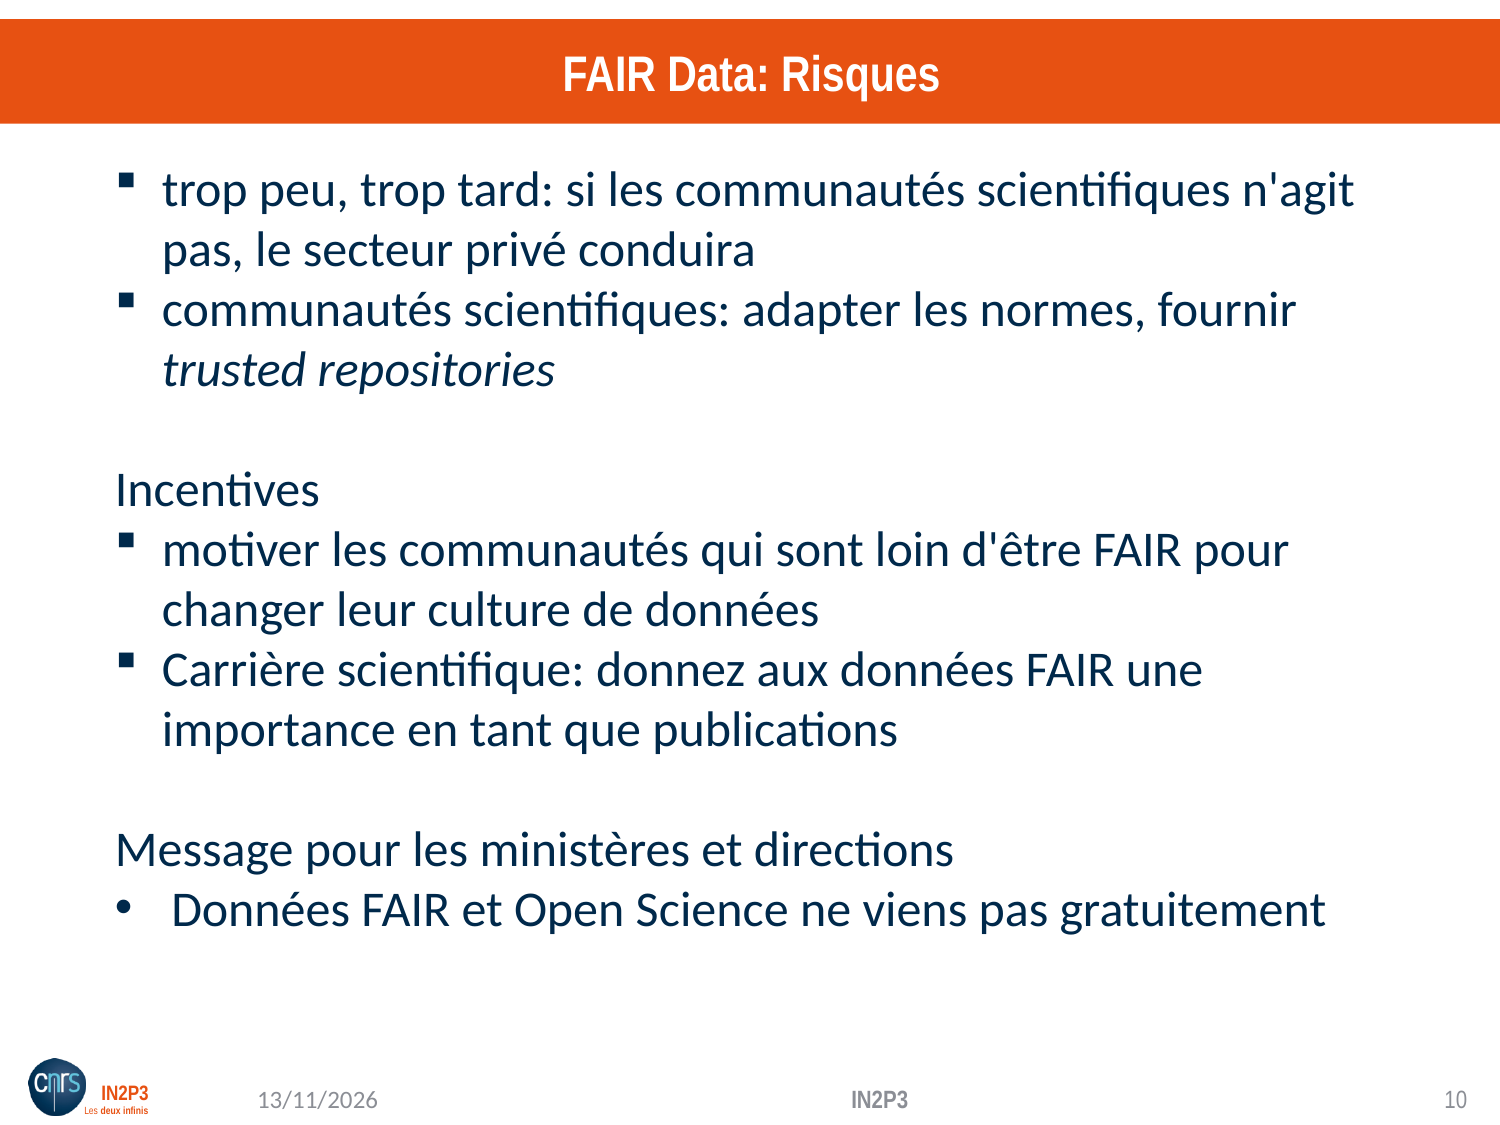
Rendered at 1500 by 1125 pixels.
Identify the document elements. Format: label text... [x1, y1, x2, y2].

picture [28, 1058, 86, 1116]
slide_number 9 [1364, 1068, 1483, 1125]
text_box trop peu, trop tard: si les communautés scientifiques n'agit pas, le secteur privé conduira communautés scientifiques: adapter les normes, fournir trusted repositories Incentives motiver les communautés qui sont loin d'être FAIR pour changer leur culture de données Carrière scientifique: donnez aux données FAIR une importance en tant que publications Message pour les ministères et directions Données FAIR et Open Science ne viens pas gratuitement [100, 148, 1424, 1124]
title FAIR Data: Risques [0, 19, 1500, 124]
